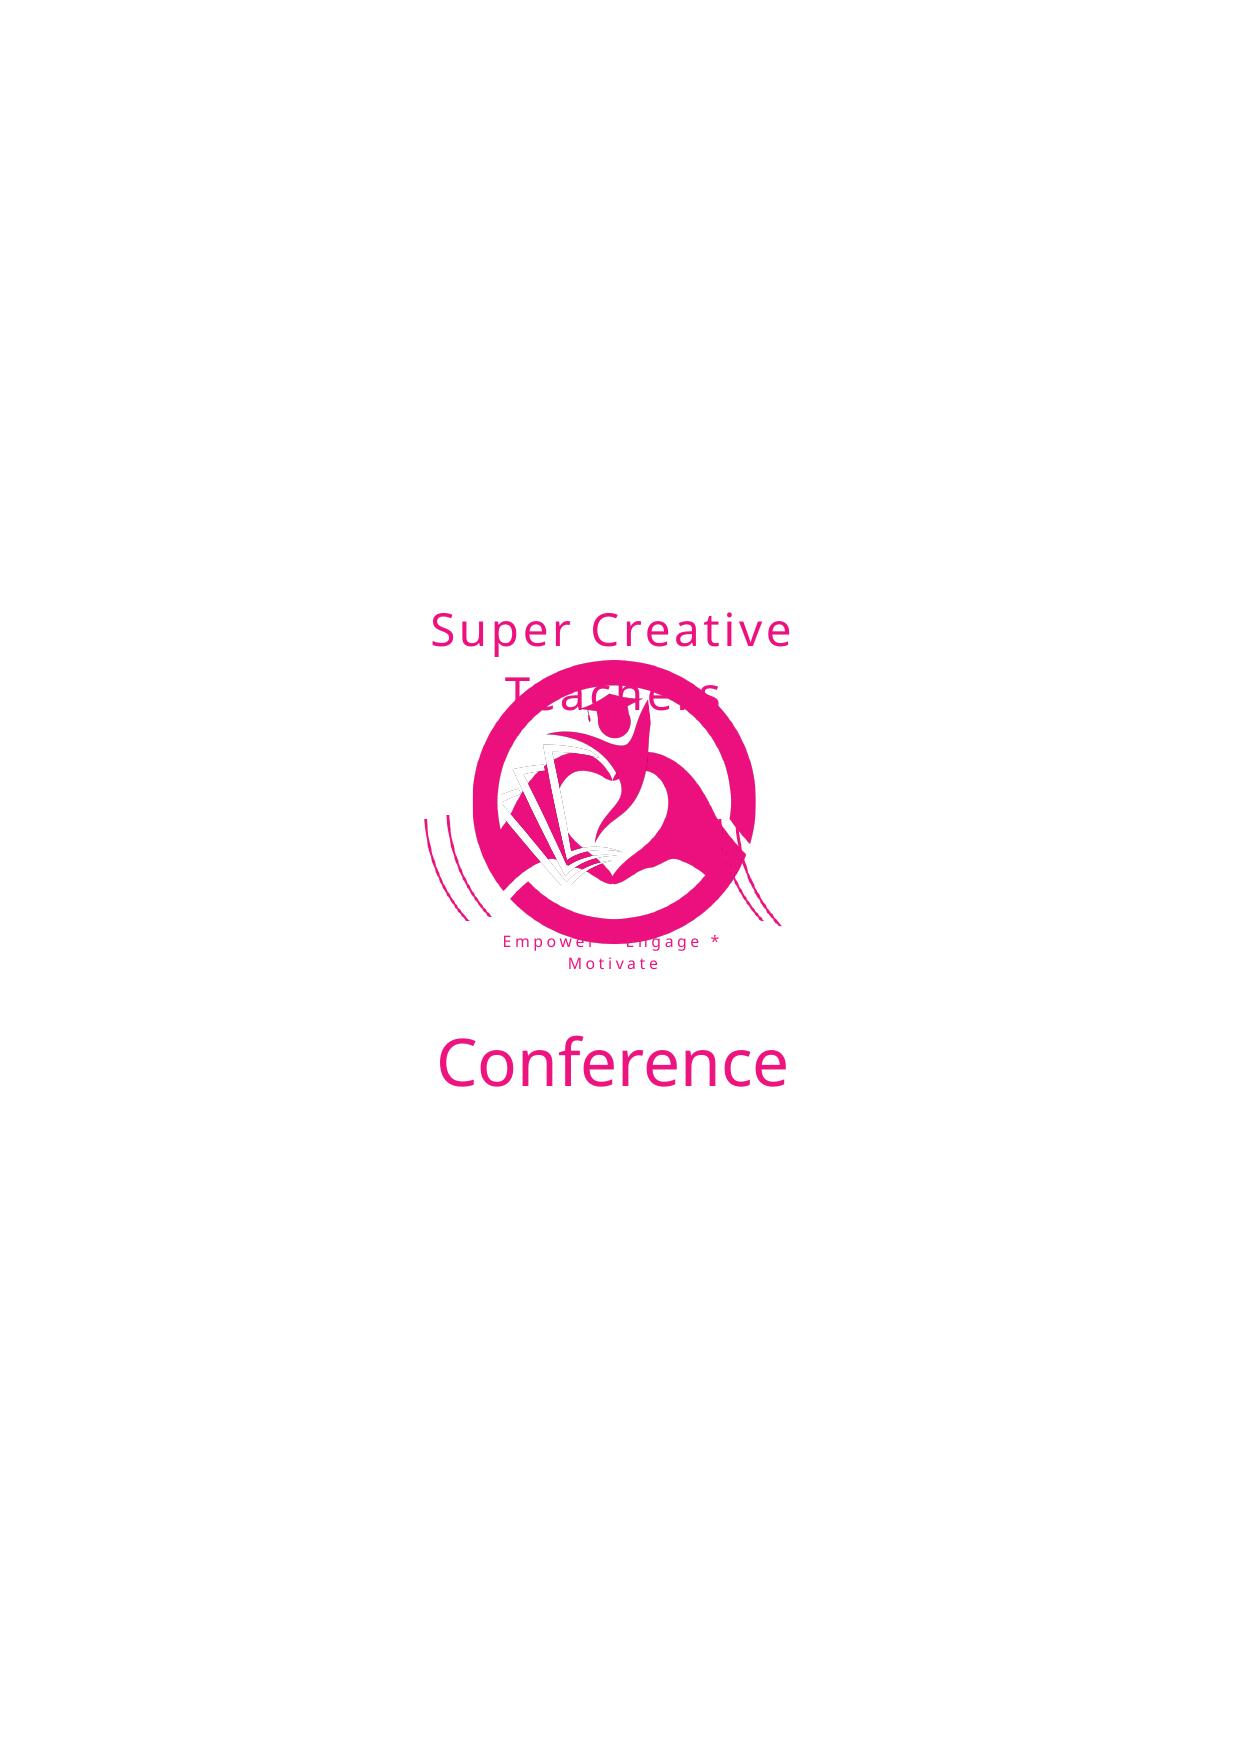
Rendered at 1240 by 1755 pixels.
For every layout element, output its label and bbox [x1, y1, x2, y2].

text_box [410, 597, 815, 1096]
